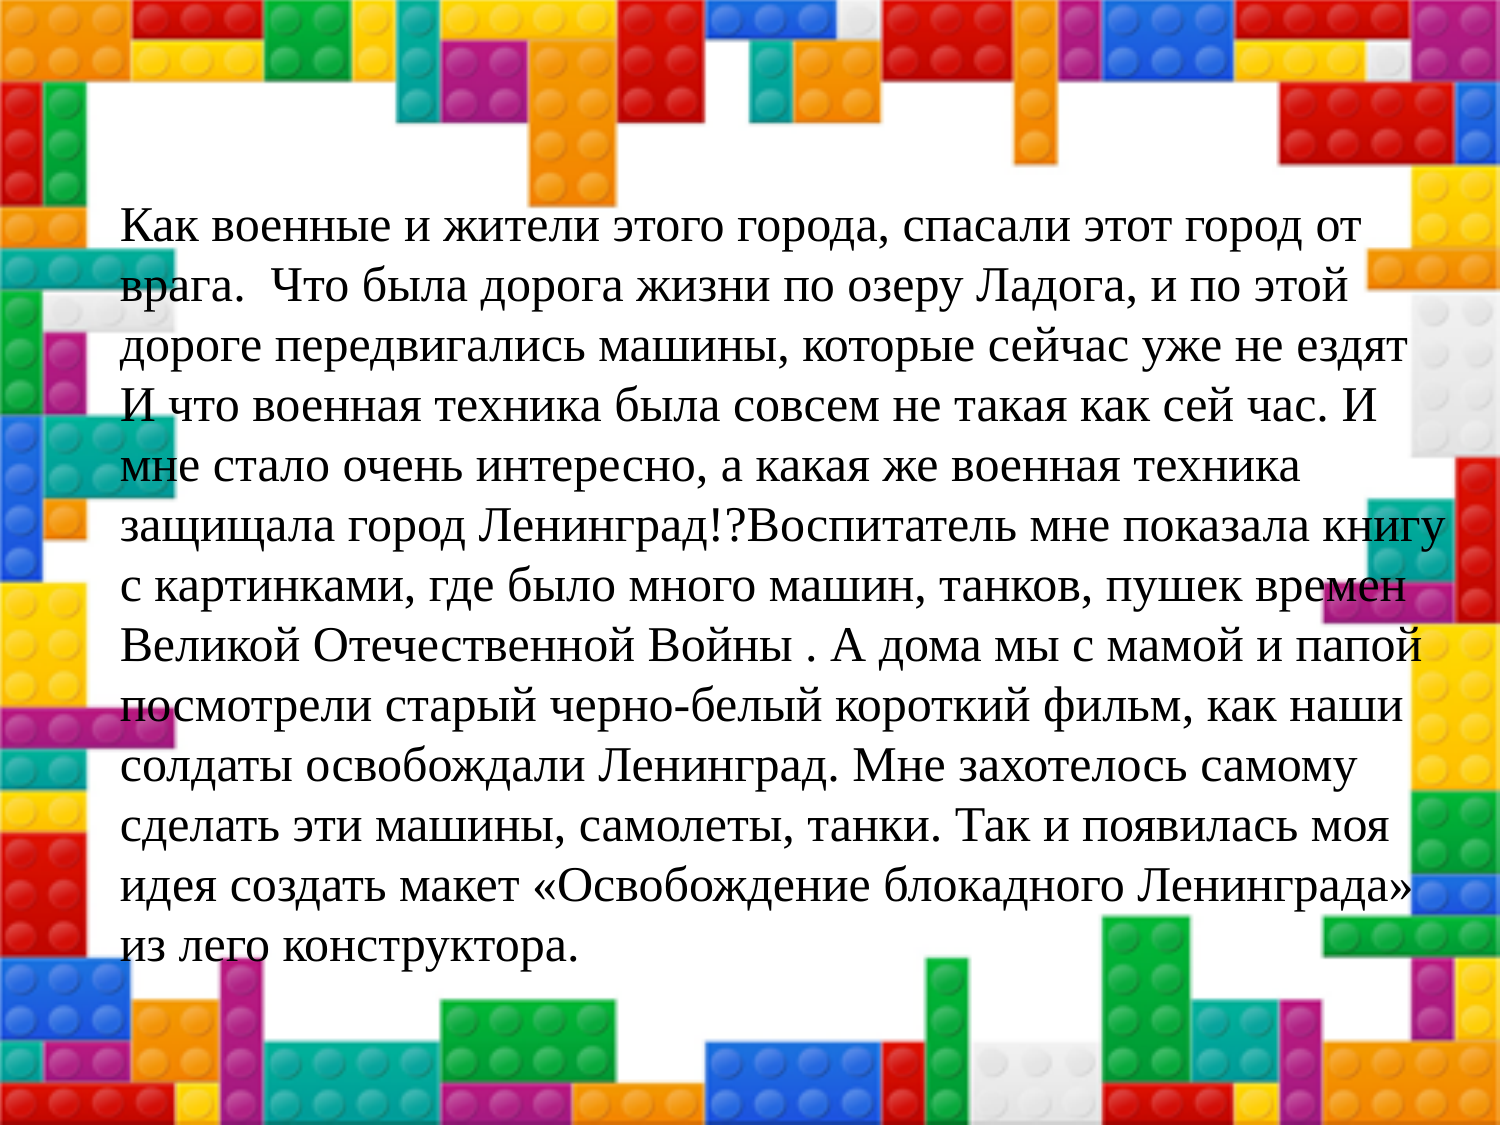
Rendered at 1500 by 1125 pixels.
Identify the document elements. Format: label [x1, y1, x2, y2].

list [0, 0, 1500, 1125]
